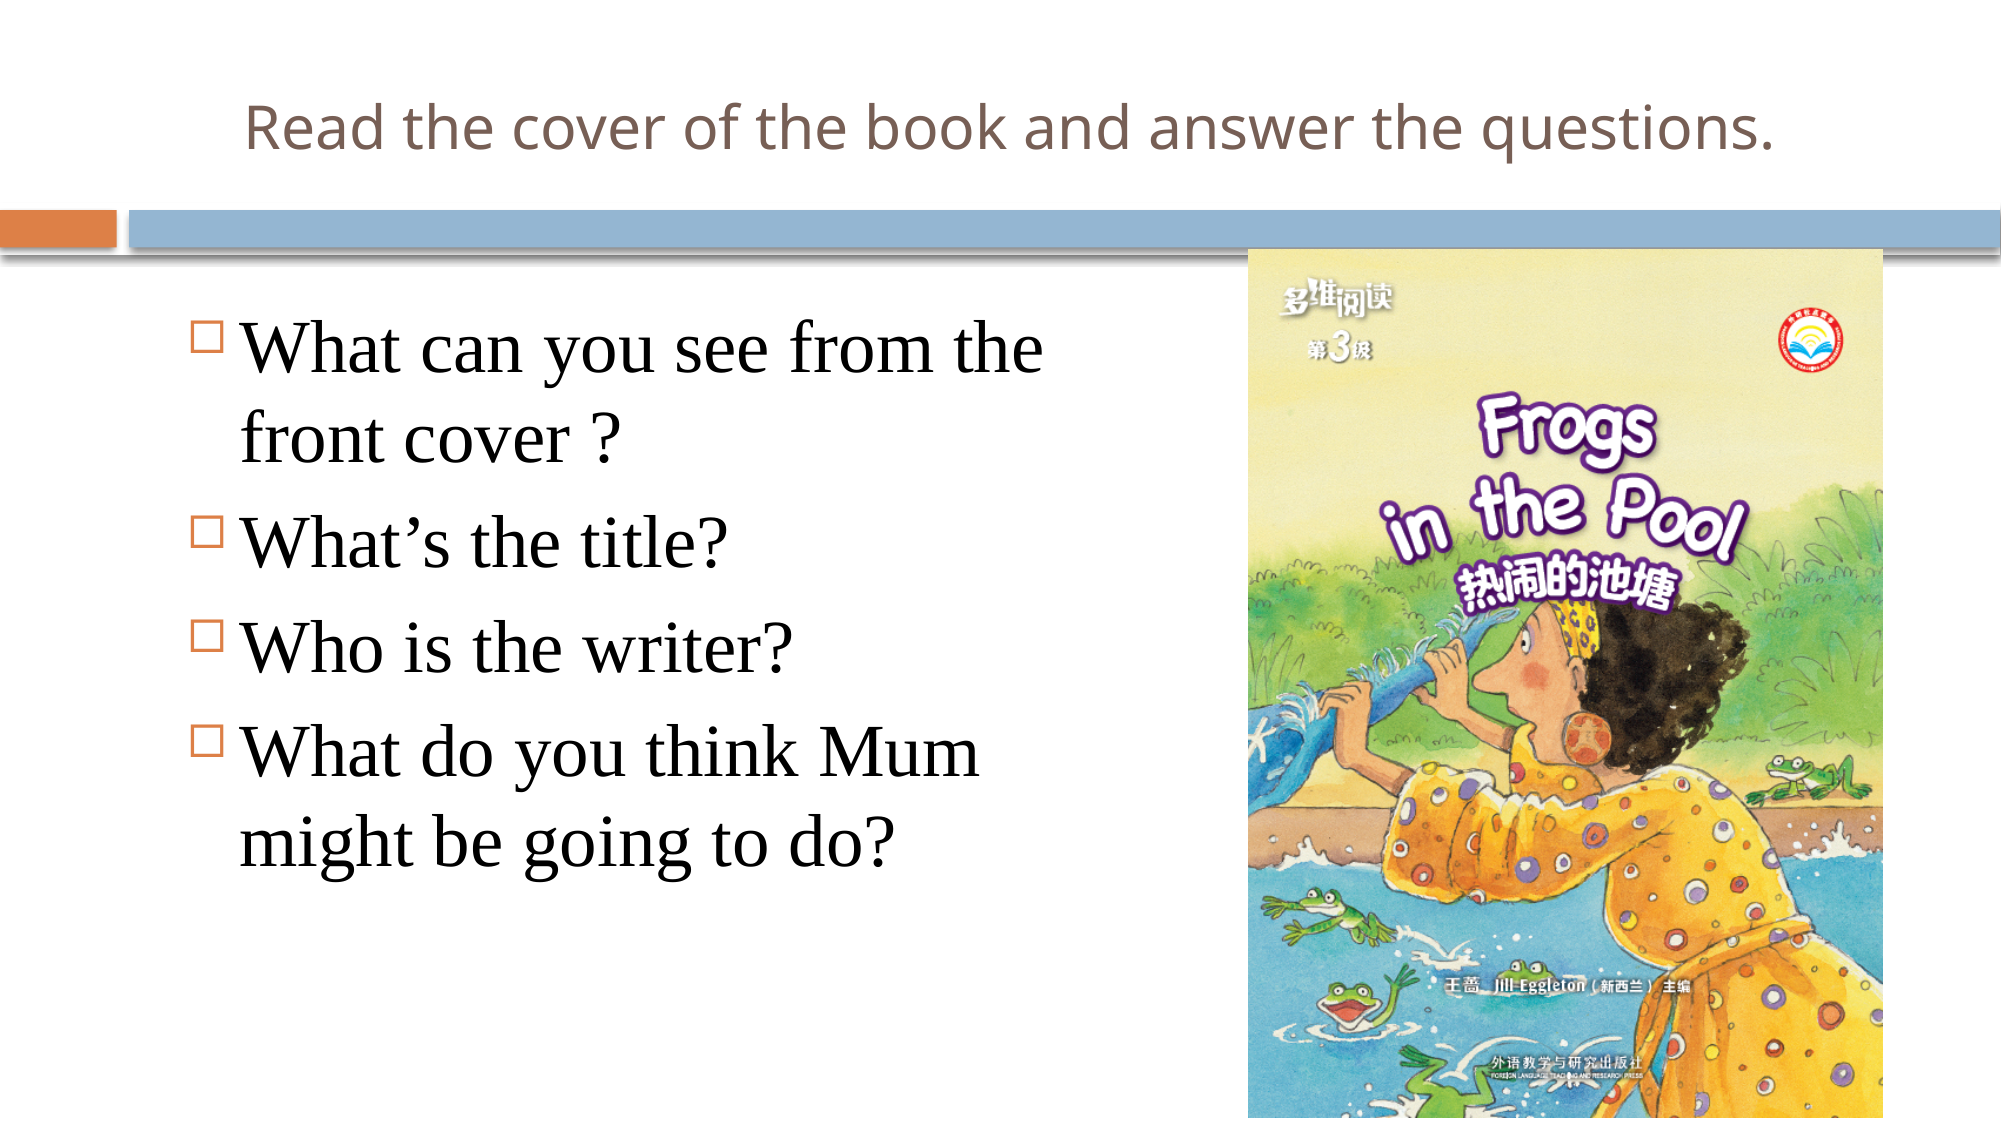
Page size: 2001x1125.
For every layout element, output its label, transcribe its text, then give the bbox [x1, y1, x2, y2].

title Read the cover of the book and answer the questions. [165, 51, 1888, 200]
picture [1247, 248, 1883, 1119]
list What can you see from the front cover ? What’s the title? Who is the writer? What do you think Mum might be going to do? [172, 290, 1084, 979]
